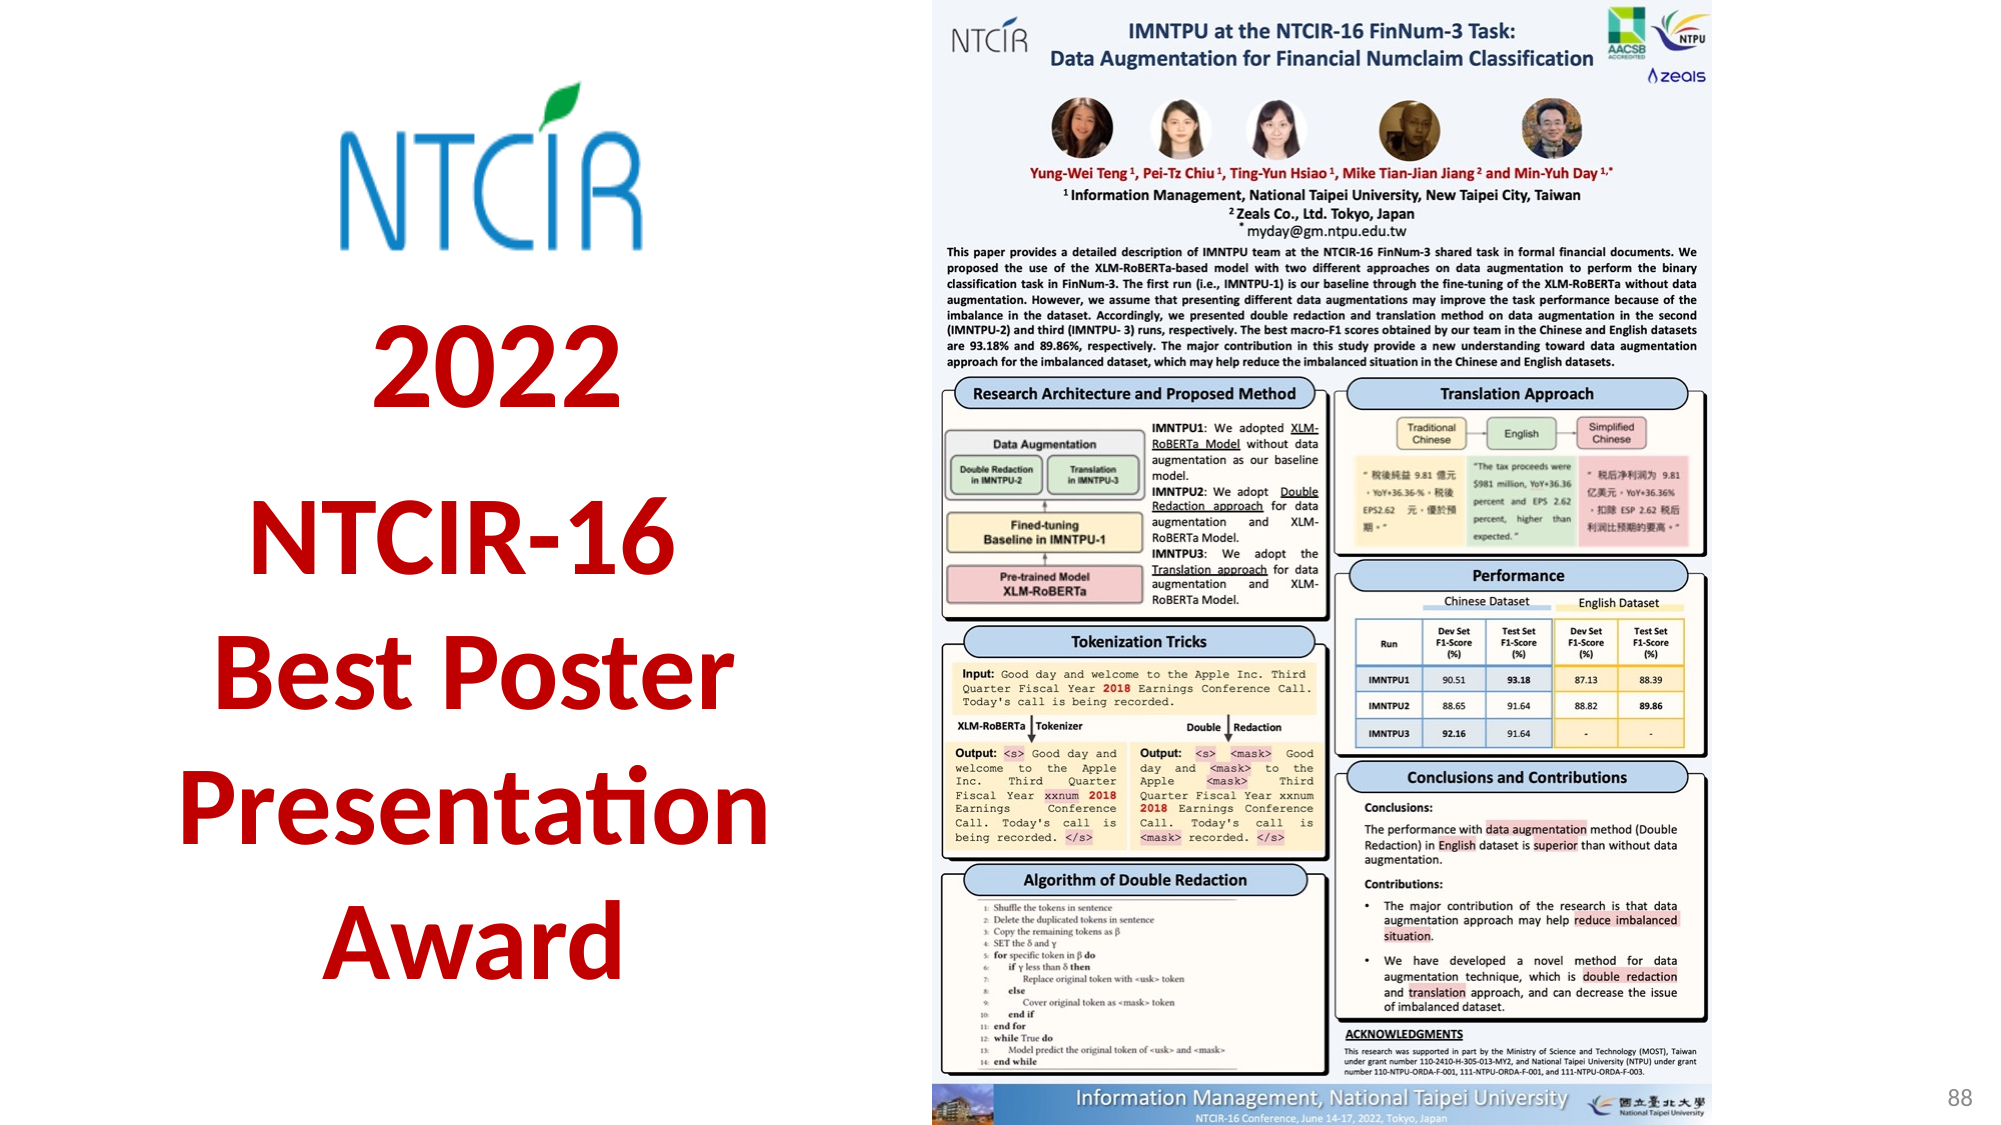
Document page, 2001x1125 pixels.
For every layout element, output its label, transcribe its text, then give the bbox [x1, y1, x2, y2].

picture [932, 0, 1712, 1125]
picture [340, 70, 654, 270]
slide_number 88 [1830, 1076, 1989, 1116]
text_box 2022 [355, 274, 639, 440]
text_box NTCIR-16 Best Poster Presentation Award [39, 443, 911, 1021]
